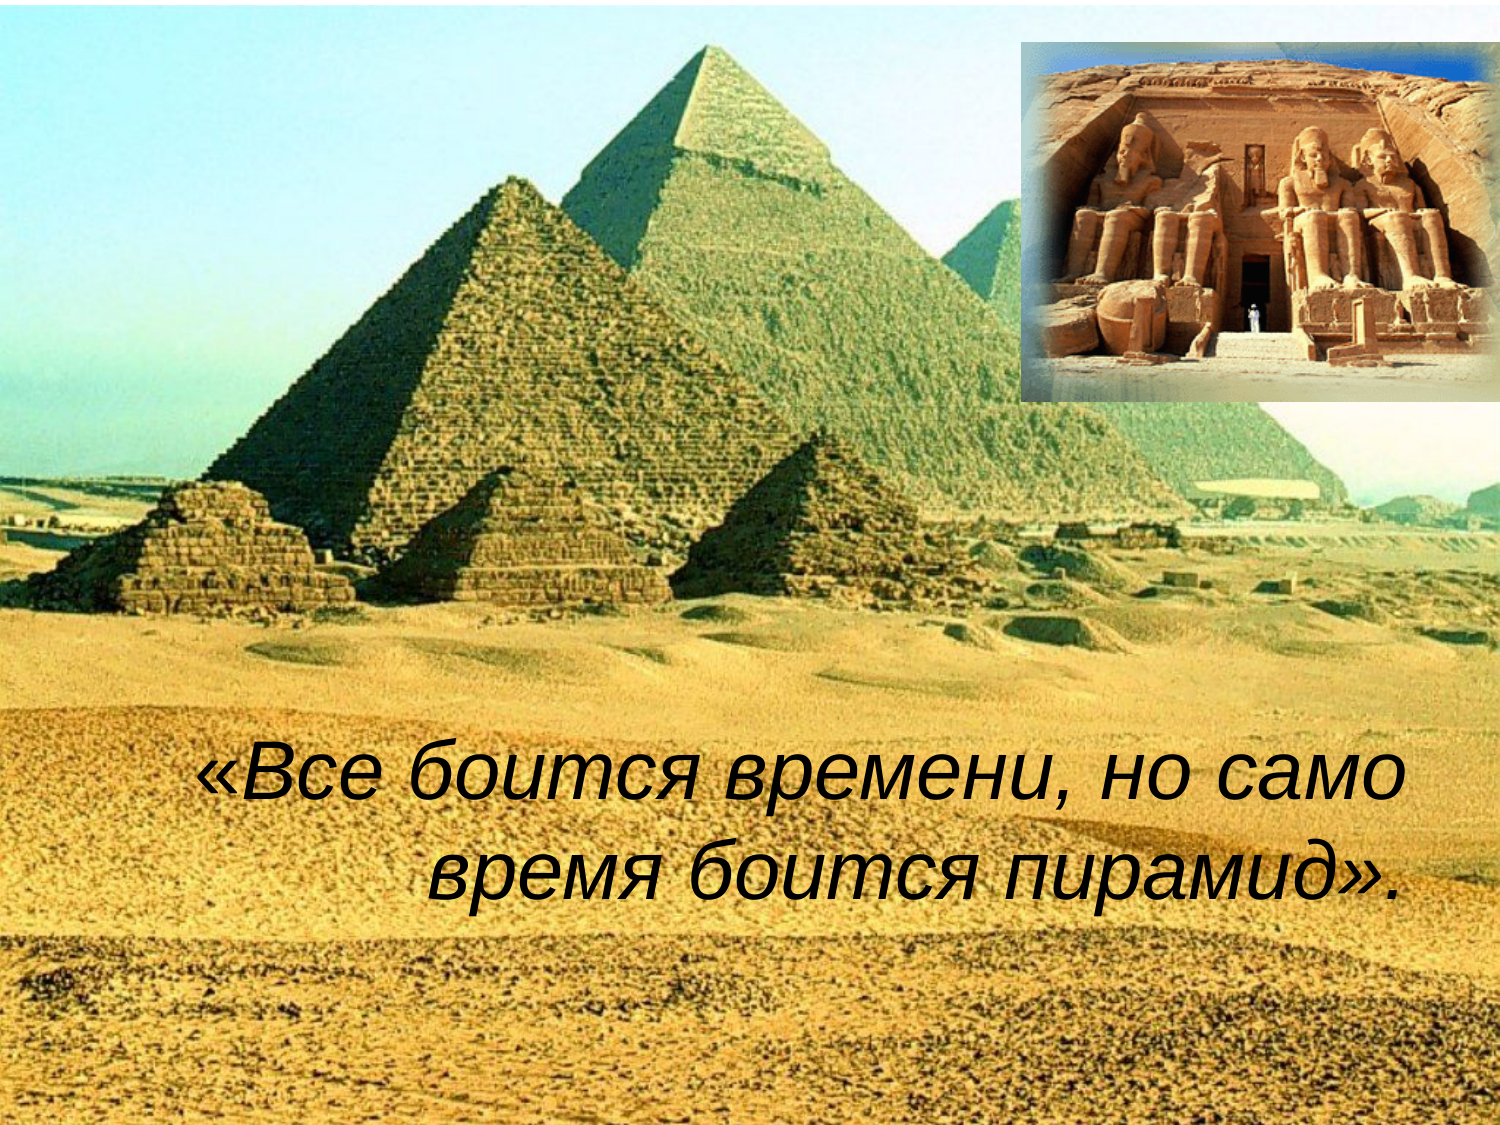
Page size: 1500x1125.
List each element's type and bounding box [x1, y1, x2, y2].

list [0, 4, 1500, 1125]
list [1021, 42, 1500, 402]
